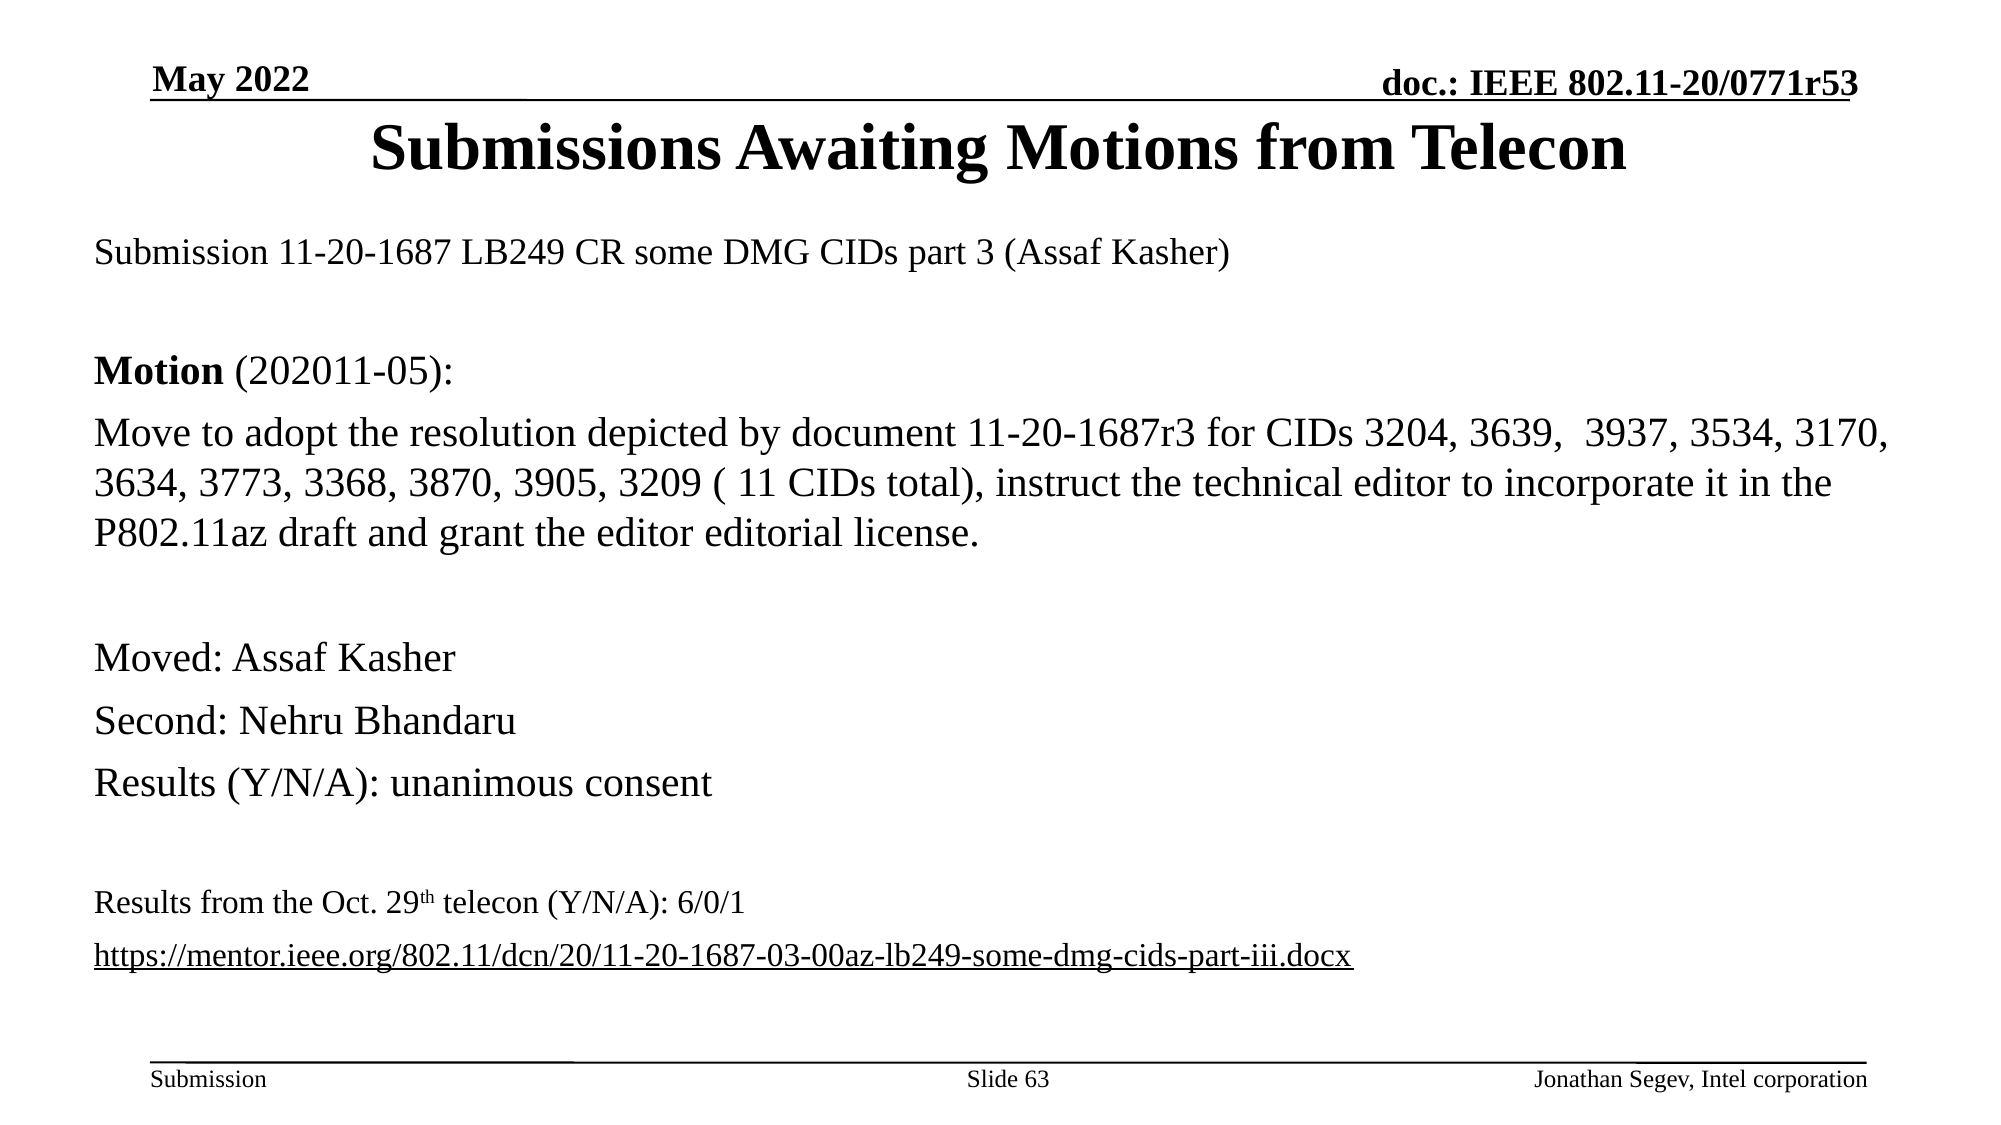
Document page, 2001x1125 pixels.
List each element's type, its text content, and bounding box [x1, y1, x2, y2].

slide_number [152, 54, 563, 100]
footer Jonathan Segev, Intel corporation [1171, 1061, 1869, 1093]
list Submission 11-20-1687 LB249 CR some DMG CIDs part 3 (Assaf Kasher) Motion (202011-05): Move to adopt the resolution depicted by document 11-20-1687r3 for CIDs 3204, 3639, 3937, 3534, 3170, 3634, 3773, 3368, 3870, 3905, 3209 ( 11 CIDs total), instruct the technical editor to incorporate it in the P802.11az draft and grant the editor editorial license. Moved: Assaf Kasher Second: Nehru Bhandaru Results (Y/N/A): unanimous consent Results from the Oct. 29th telecon (Y/N/A): 6/0/1 https://mentor.ieee.org/802.11/dcn/20/11-20-1687-03-00az-lb249-some-dmg-cids-part-iii.docx [78, 219, 1922, 1000]
title Submissions Awaiting Motions from Telecon [149, 112, 1850, 173]
slide_number Slide 63 [950, 1061, 1067, 1123]
